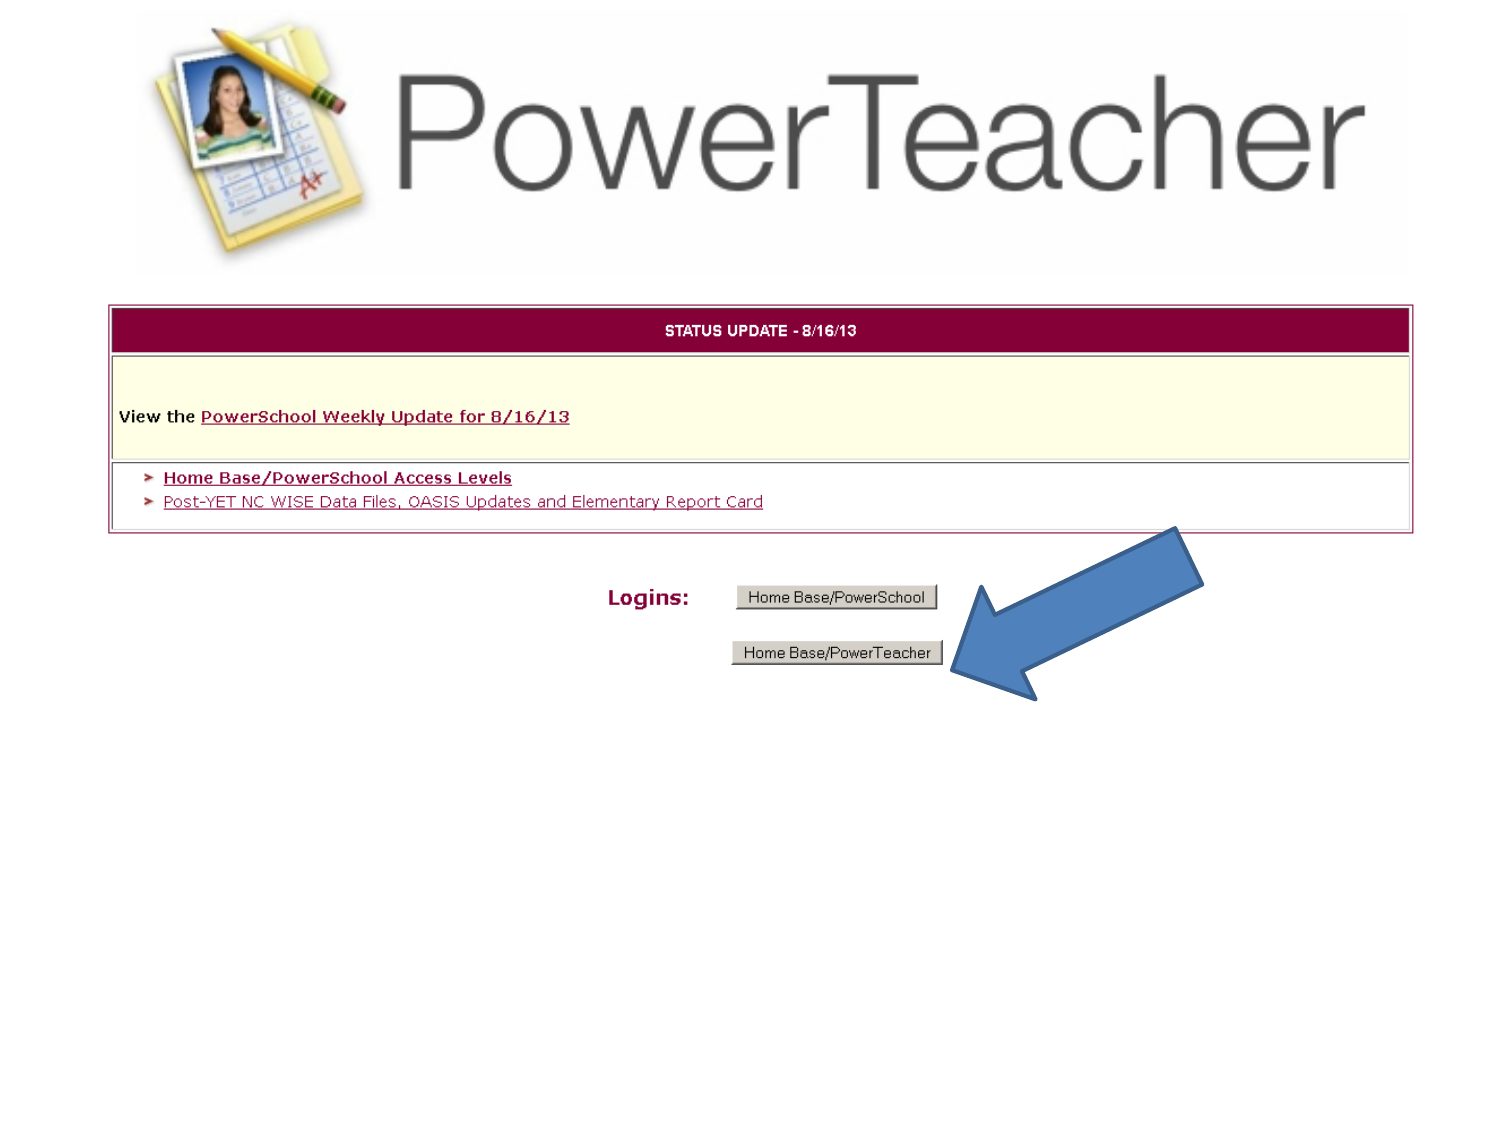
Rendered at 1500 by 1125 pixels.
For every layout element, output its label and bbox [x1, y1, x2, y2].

picture [62, 10, 1470, 784]
